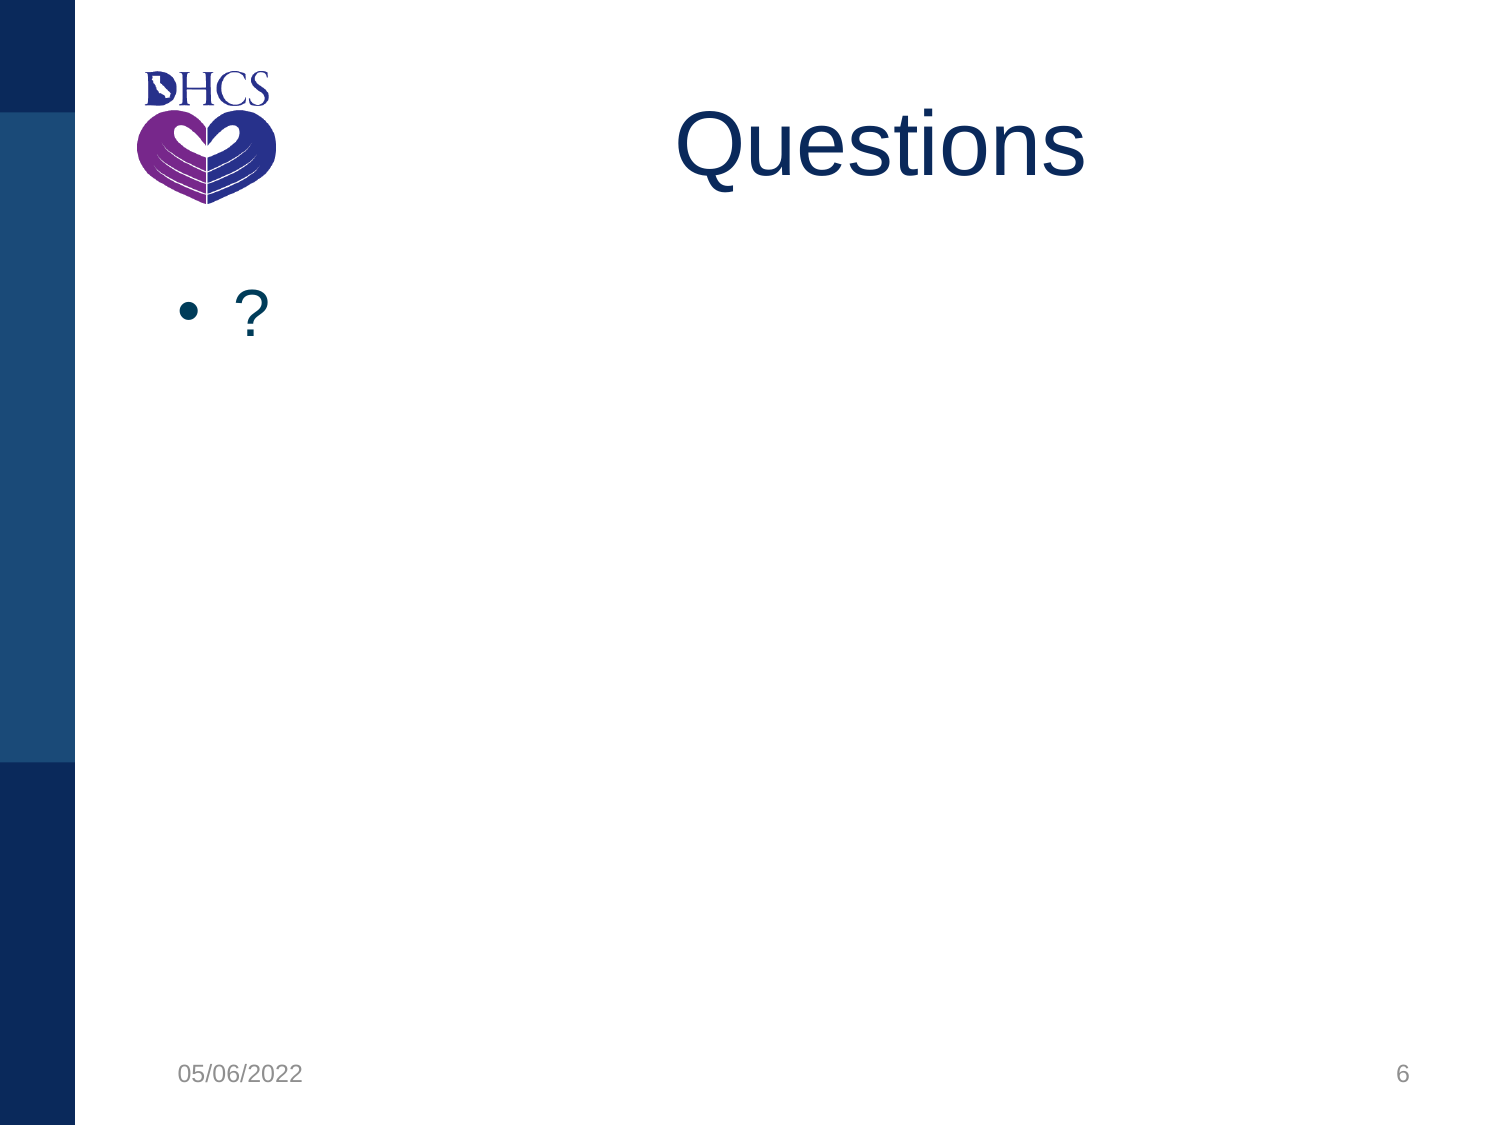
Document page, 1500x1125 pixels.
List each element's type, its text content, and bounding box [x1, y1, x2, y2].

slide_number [162, 1042, 513, 1103]
list ? [162, 262, 1425, 1005]
slide_number 6 [1074, 1042, 1425, 1103]
picture [137, 71, 276, 204]
title Questions [300, 45, 1463, 233]
